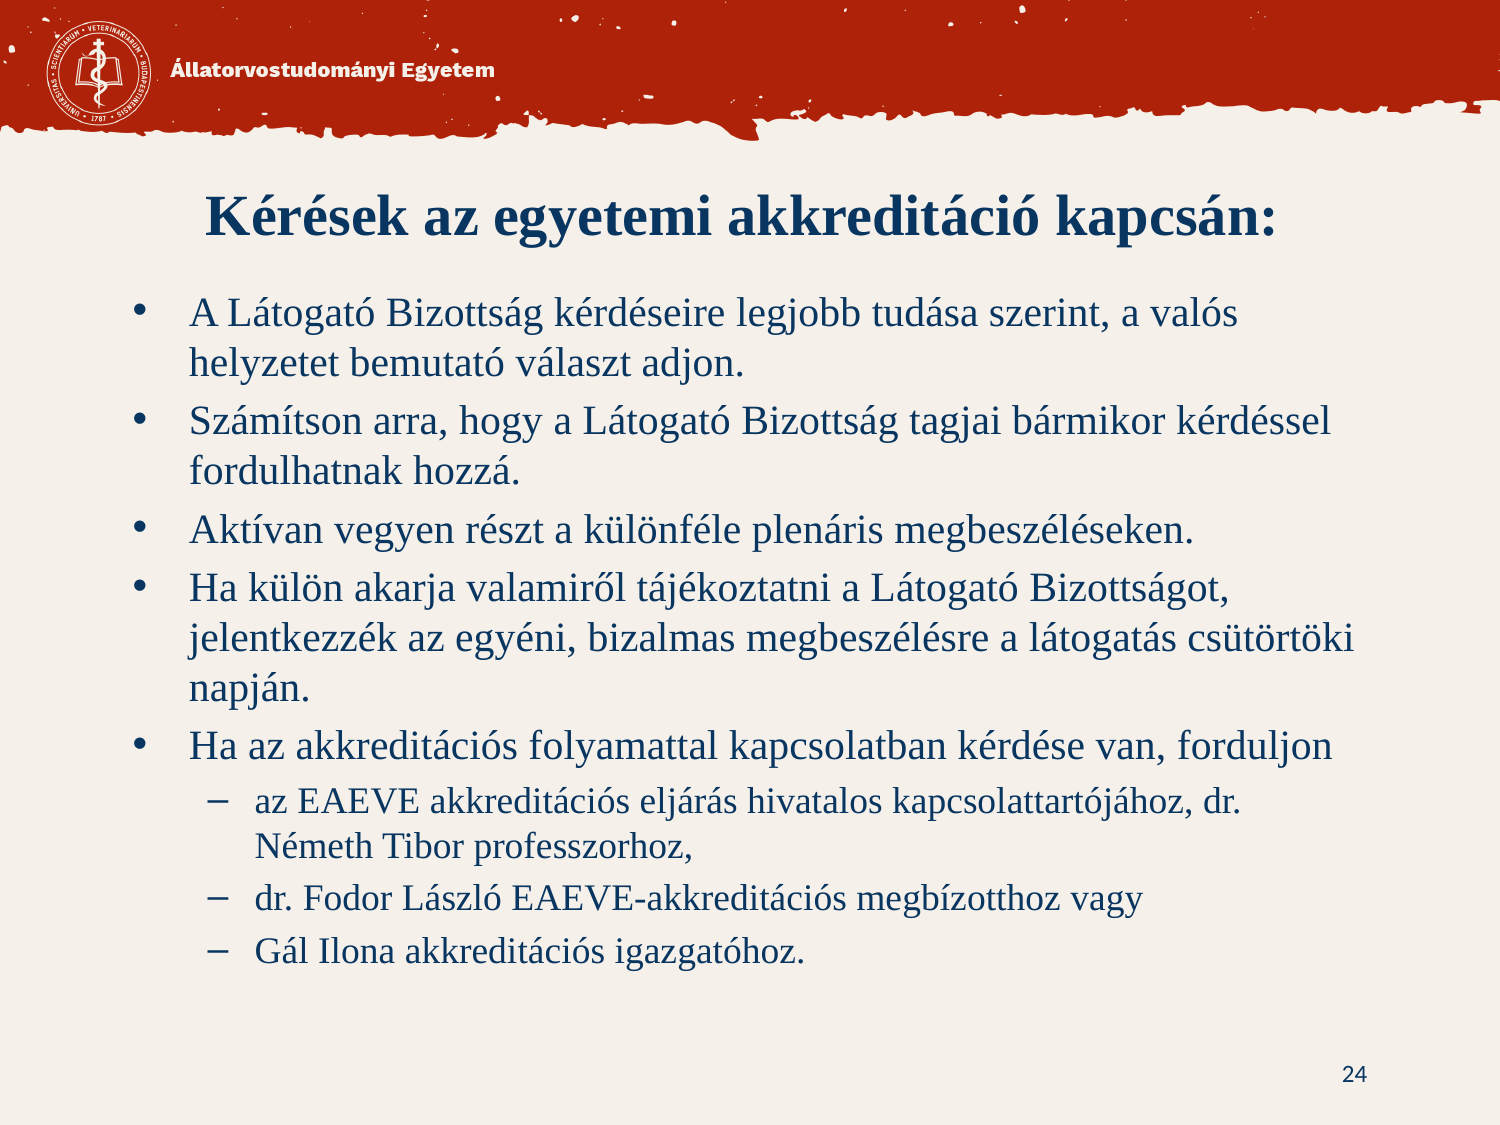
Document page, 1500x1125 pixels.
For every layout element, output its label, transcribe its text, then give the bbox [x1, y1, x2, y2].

picture [0, 0, 1500, 1125]
slide_number 24 [1032, 1042, 1383, 1103]
list A Látogató Bizottság kérdéseire legjobb tudása szerint, a valós helyzetet bemutató választ adjon. Számítson arra, hogy a Látogató Bizottság tagjai bármikor kérdéssel fordulhatnak hozzá. Aktívan vegyen részt a különféle plenáris megbeszéléseken. Ha külön akarja valamiről tájékoztatni a Látogató Bizottságot, jelentkezzék az egyéni, bizalmas megbeszélésre a látogatás csütörtöki napján. Ha az akkreditációs folyamattal kapcsolatban kérdése van, forduljon az EAEVE akkreditációs eljárás hivatalos kapcsolattartójához, dr. Németh Tibor professzorhoz, dr. Fodor László EAEVE-akkreditációs megbízotthoz vagy Gál Ilona akkreditációs igazgatóhoz. [117, 276, 1383, 1012]
title Kérések az egyetemi akkreditáció kapcsán: [117, 169, 1383, 264]
